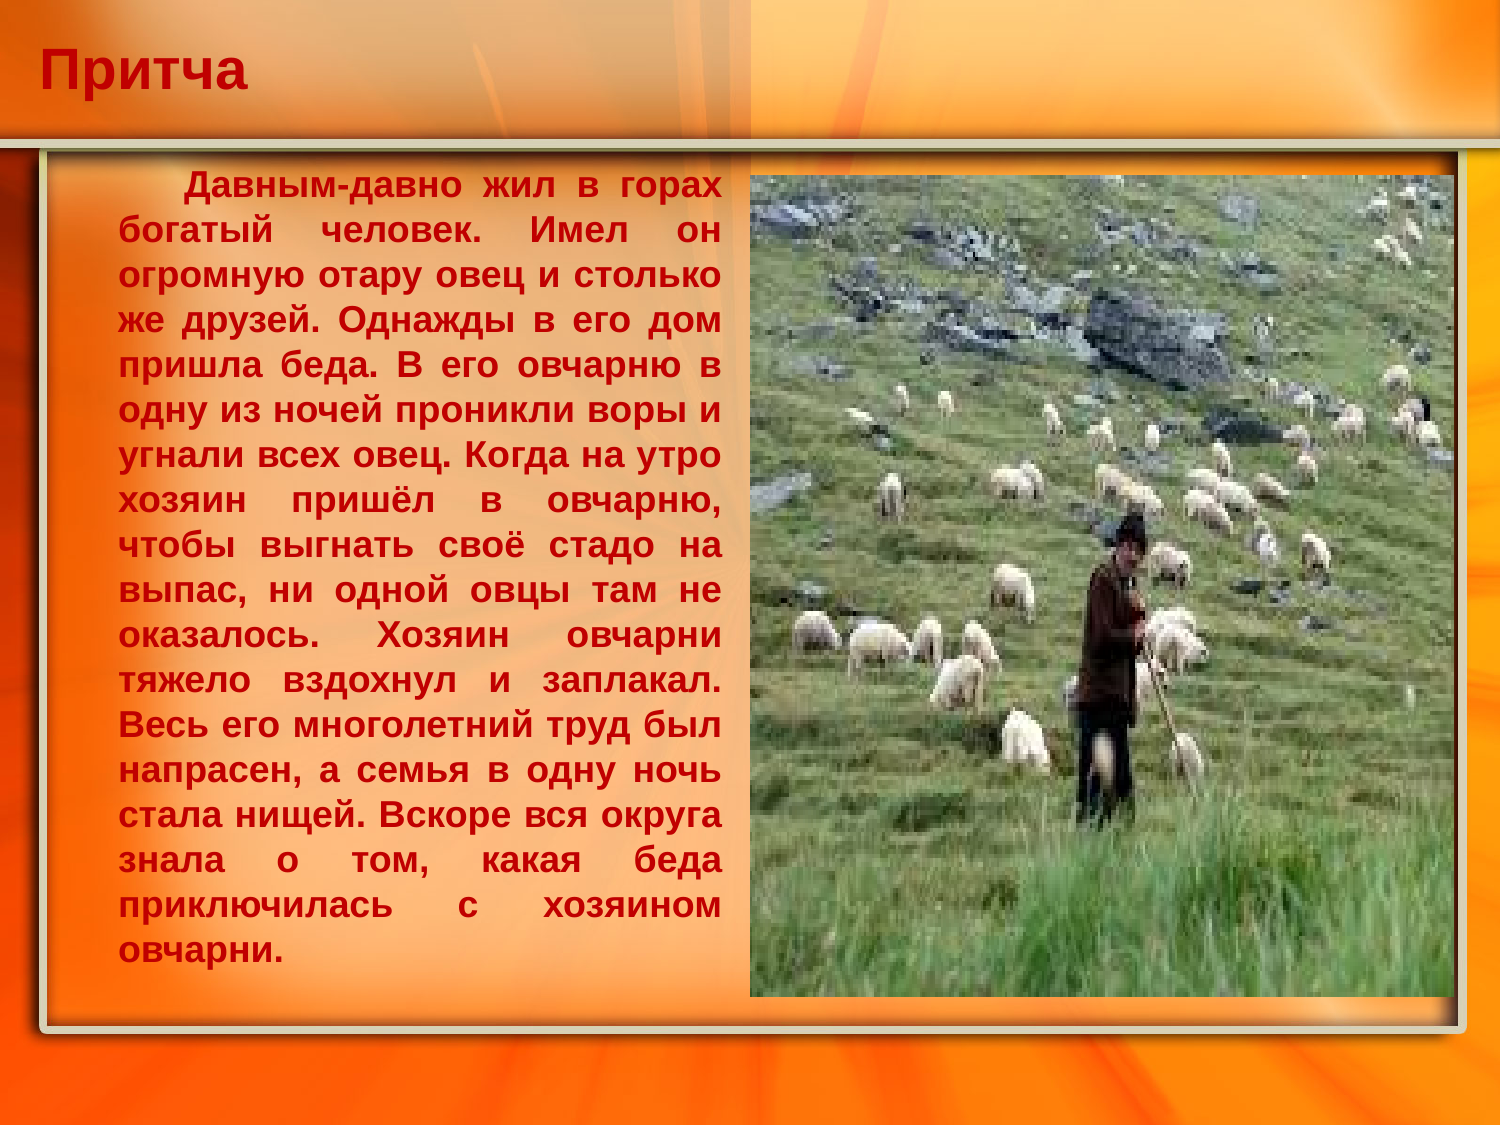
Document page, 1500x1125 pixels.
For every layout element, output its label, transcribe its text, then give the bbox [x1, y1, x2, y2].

title Притча [24, 20, 1475, 113]
picture [0, 0, 1500, 1125]
list Давным-давно жил в горах богатый человек. Имел он огромную отару овец и столько же друзей. Однажды в его дом пришла беда. В его овчарню в одну из ночей проникли воры и угнали всех овец. Когда на утро хозяин пришёл в овчарню, чтобы выгнать своё стадо на выпас, ни одной овцы там не оказалось. Хозяин овчарни тяжело вздохнул и заплакал. Весь его многолетний труд был напрасен, а семья в одну ночь стала нищей. Вскоре вся округа знала о том, какая беда приключилась с хозяином овчарни. [46, 152, 738, 1025]
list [749, 175, 1454, 997]
